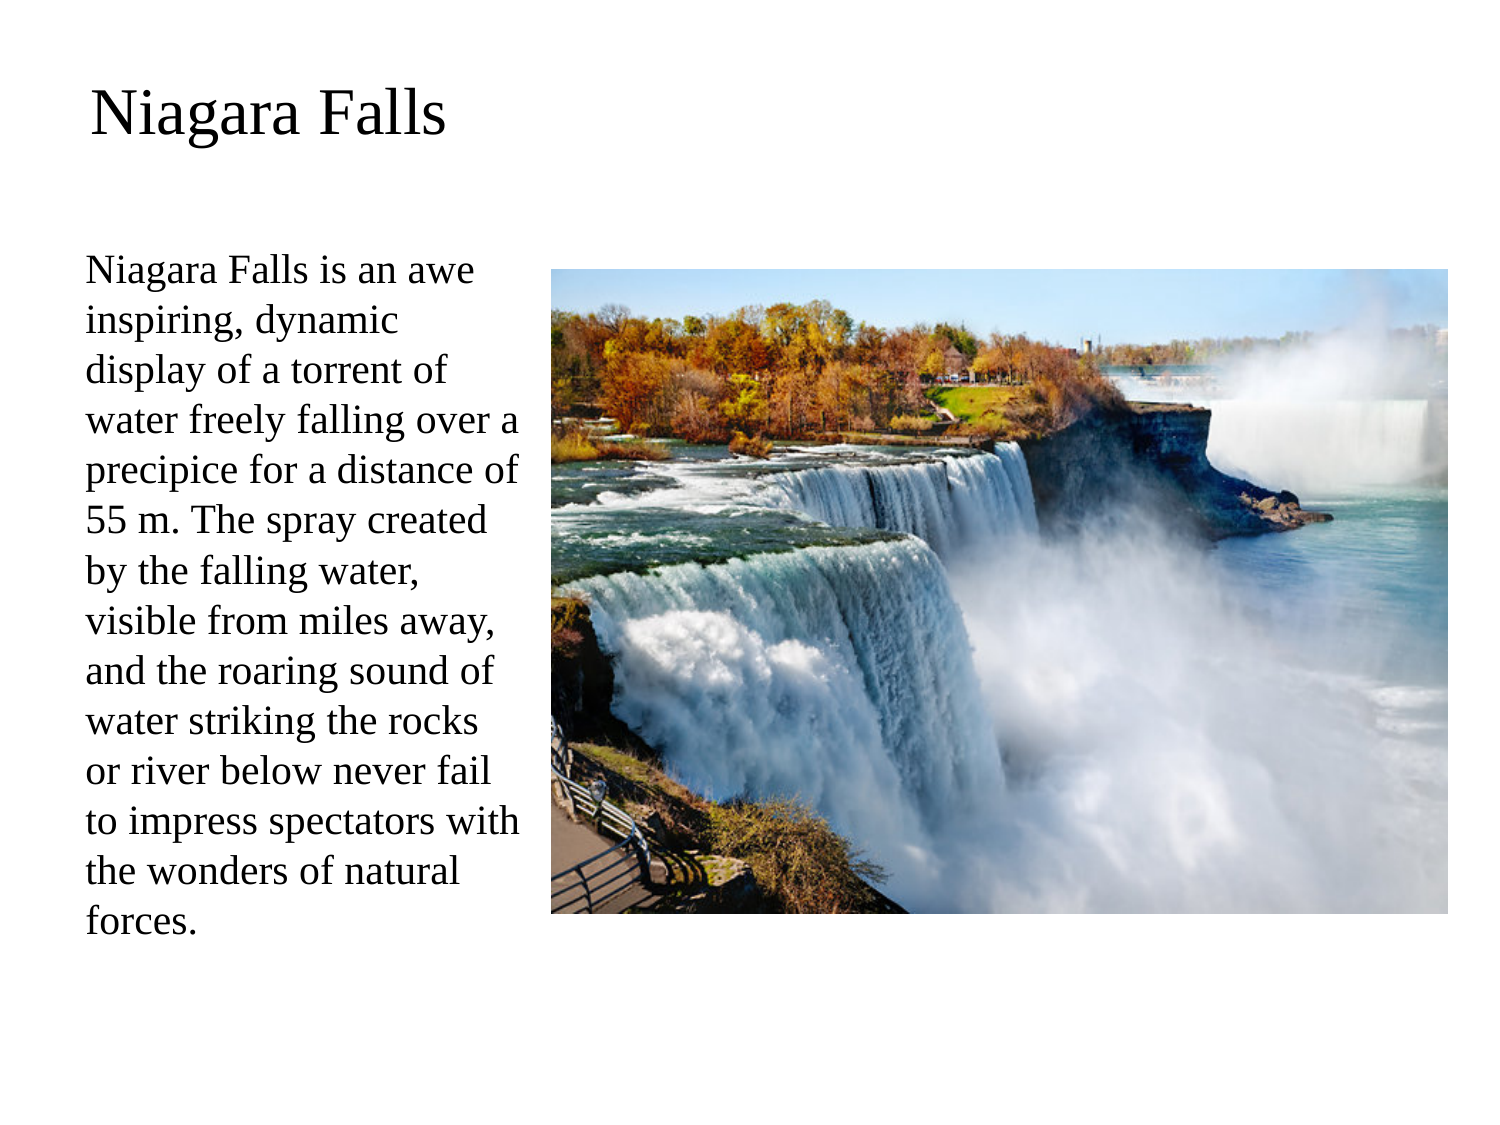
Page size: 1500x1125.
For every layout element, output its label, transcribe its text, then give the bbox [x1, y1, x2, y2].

list Niagara Falls is an awe inspiring, dynamic display of a torrent of water freely falling over a precipice for a distance of 55 m. The spray created by the falling water, visible from miles away, and the roaring sound of water striking the rocks or river below never fail to impress spectators with the wonders of natural forces. [70, 234, 540, 1004]
title Niagara Falls [75, 44, 569, 236]
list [551, 269, 1449, 915]
